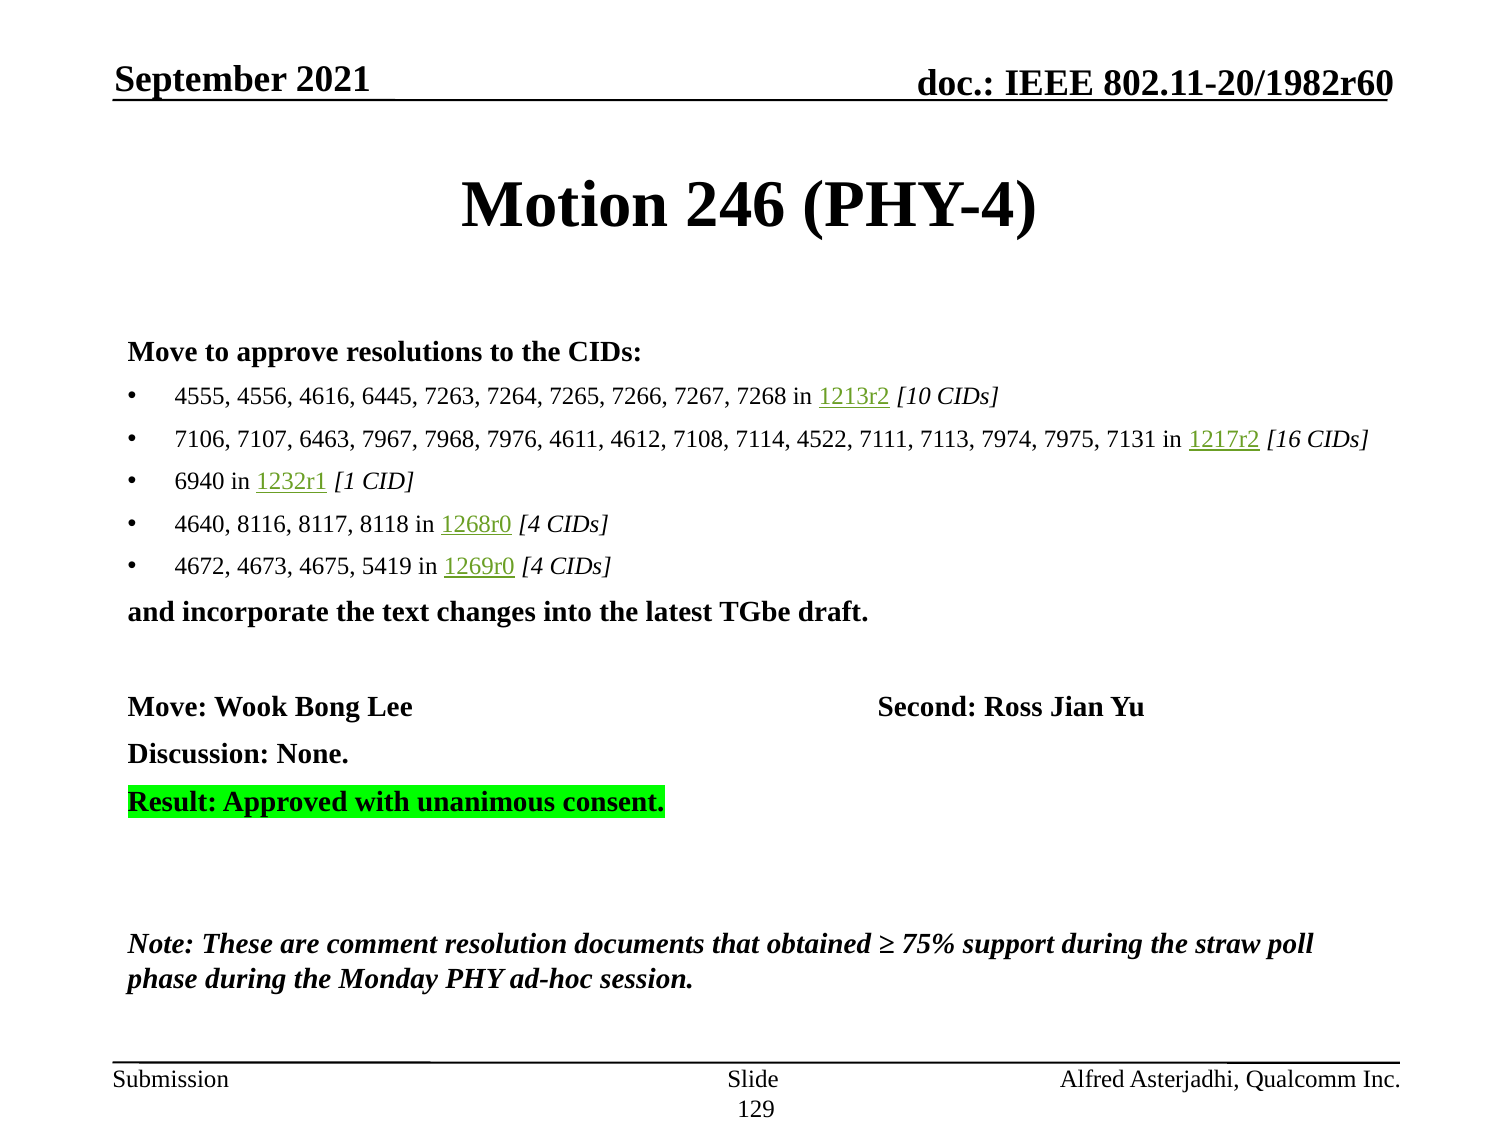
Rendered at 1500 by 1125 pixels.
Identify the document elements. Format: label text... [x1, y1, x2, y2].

footer Alfred Asterjadhi, Qualcomm Inc. [878, 1061, 1402, 1093]
slide_number Slide 129 [712, 1061, 800, 1123]
title Motion 246 (PHY-4) [112, 112, 1388, 288]
list Move to approve resolutions to the CIDs: 4555, 4556, 4616, 6445, 7263, 7264, 7265, 7266, 7267, 7268 in 1213r2 [10 CIDs] 7106, 7107, 6463, 7967, 7968, 7976, 4611, 4612, 7108, 7114, 4522, 7111, 7113, 7974, 7975, 7131 in 1217r2 [16 CIDs] 6940 in 1232r1 [1 CID] 4640, 8116, 8117, 8118 in 1268r0 [4 CIDs] 4672, 4673, 4675, 5419 in 1269r0 [4 CIDs] and incorporate the text changes into the latest TGbe draft. Move: Wook Bong Lee Second: Ross Jian Yu Discussion: None. Result: Approved with unanimous consent. Note: These are comment resolution documents that obtained ≥ 75% support during the straw poll phase during the Monday PHY ad-hoc session. [112, 324, 1388, 1063]
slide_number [114, 54, 423, 100]
